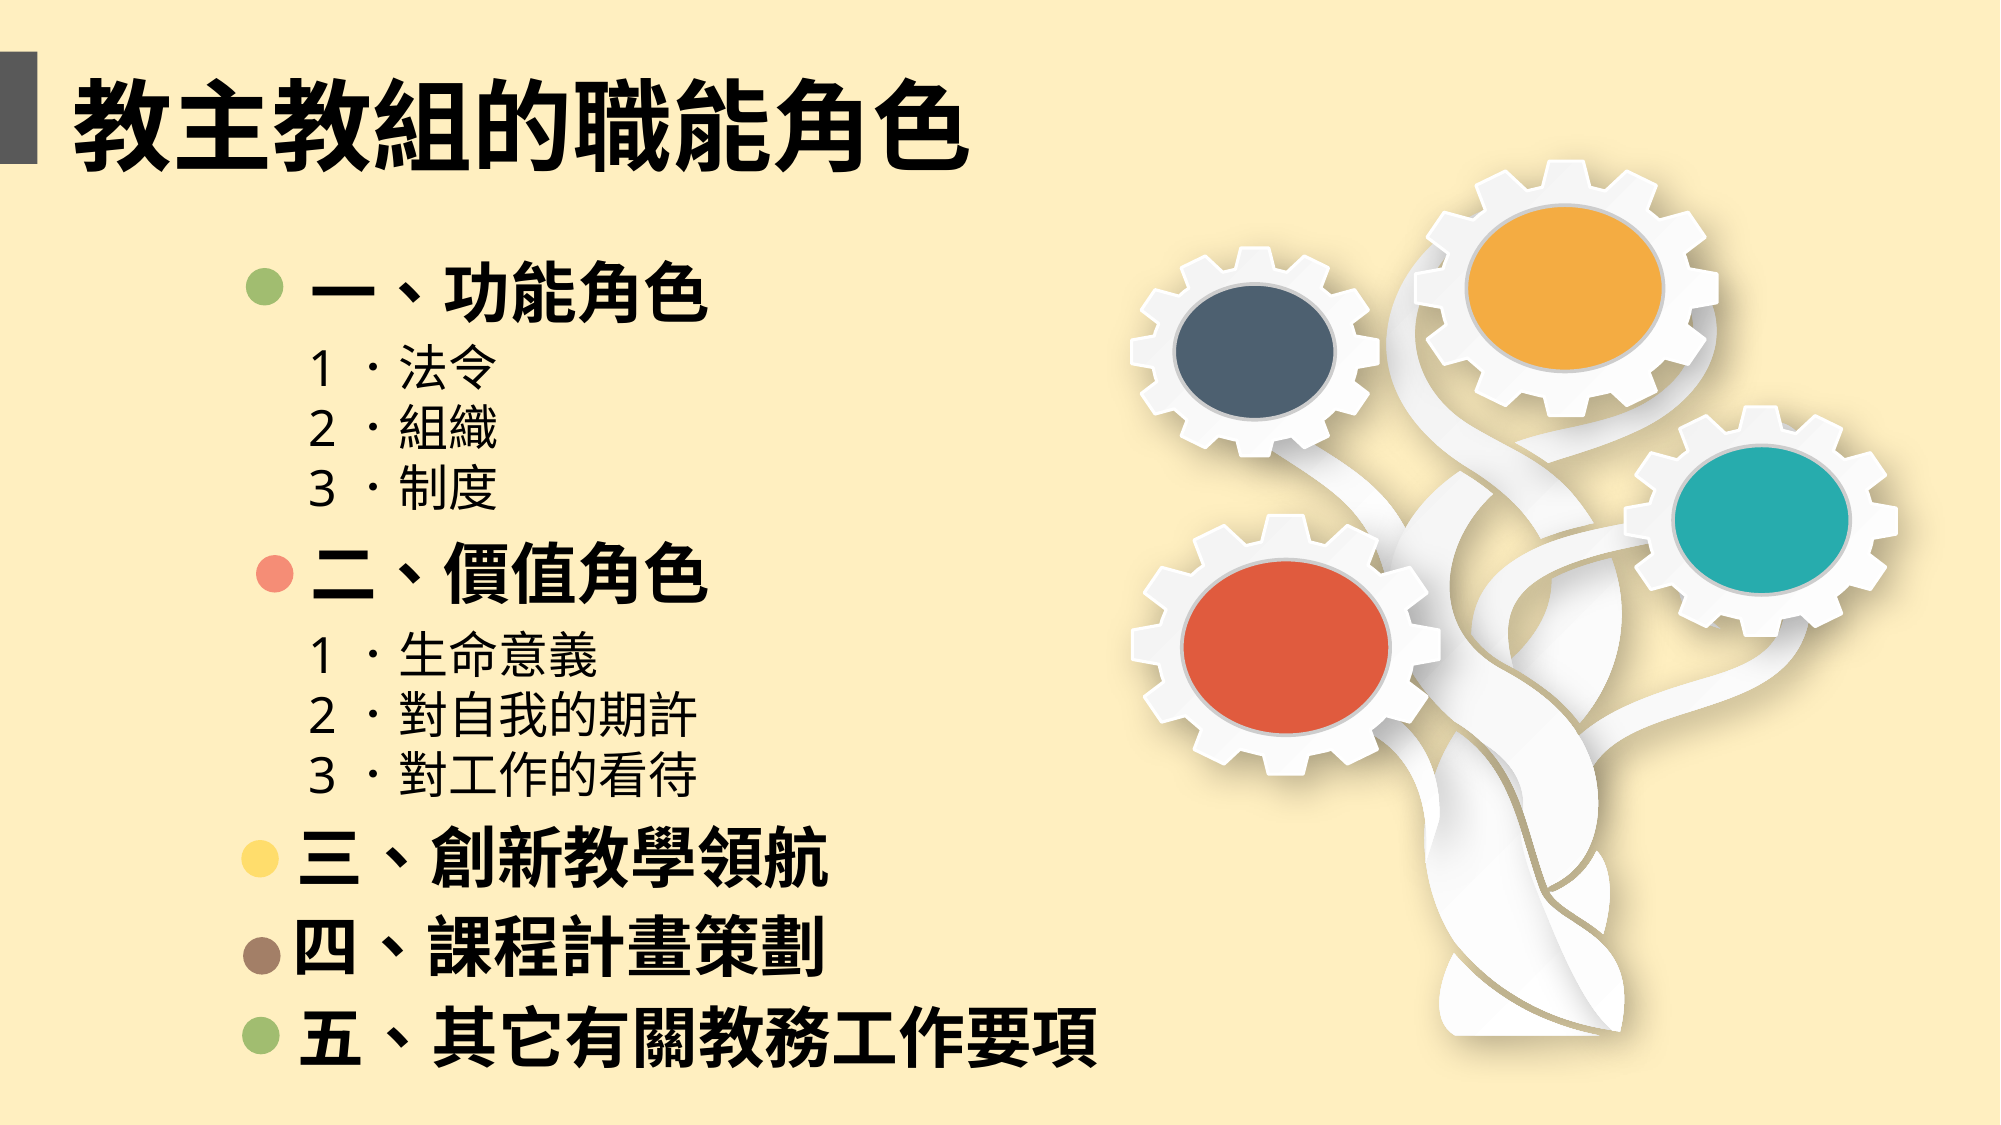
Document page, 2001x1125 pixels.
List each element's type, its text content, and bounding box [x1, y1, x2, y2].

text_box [293, 243, 907, 524]
text_box 四、課程計畫策劃 [278, 897, 842, 993]
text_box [293, 524, 907, 813]
text_box [245, 267, 284, 306]
text_box 三、創新教學領航 [282, 808, 846, 903]
text_box [0, 51, 38, 164]
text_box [1131, 161, 1897, 1036]
text_box 五、其它有關教務工作要項 [283, 988, 1114, 1084]
text_box [243, 937, 278, 975]
text_box 教主教組的職能角色 [57, 55, 987, 191]
text_box [242, 1016, 280, 1055]
text_box [256, 555, 293, 593]
text_box [241, 840, 279, 878]
